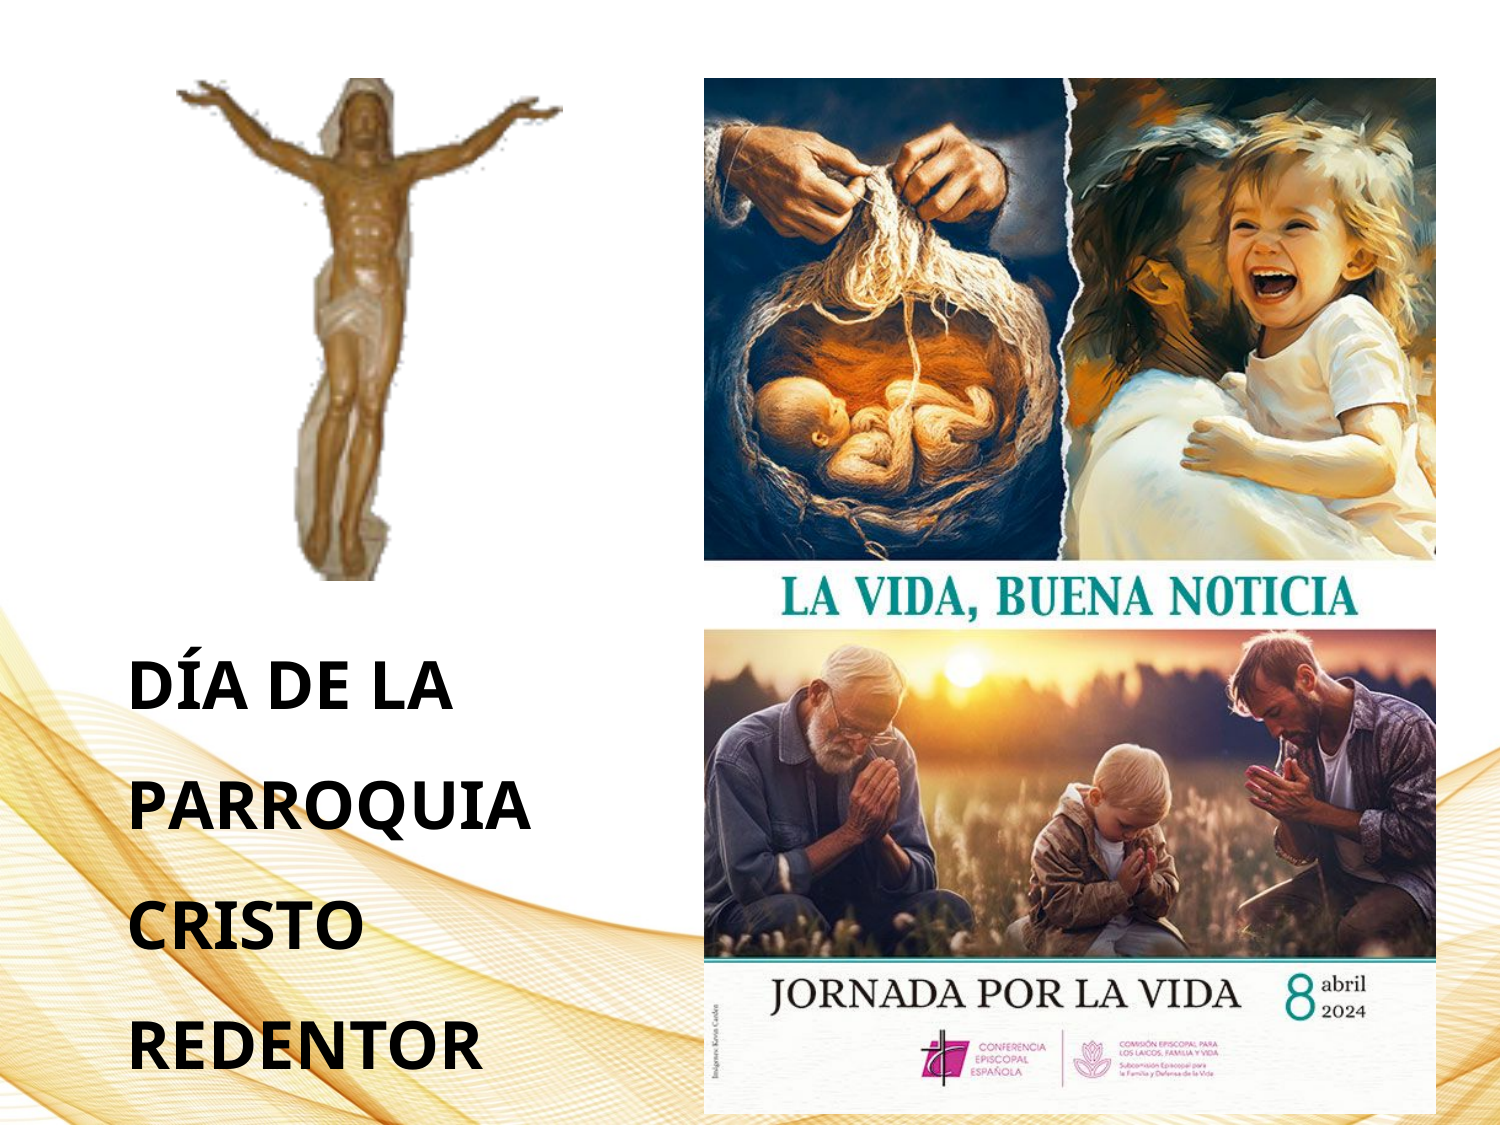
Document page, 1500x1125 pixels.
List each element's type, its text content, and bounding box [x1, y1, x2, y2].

text_box DÍA DE LA PARROQUIA CRISTO REDENTOR [112, 595, 627, 1091]
picture [0, 0, 1500, 1125]
